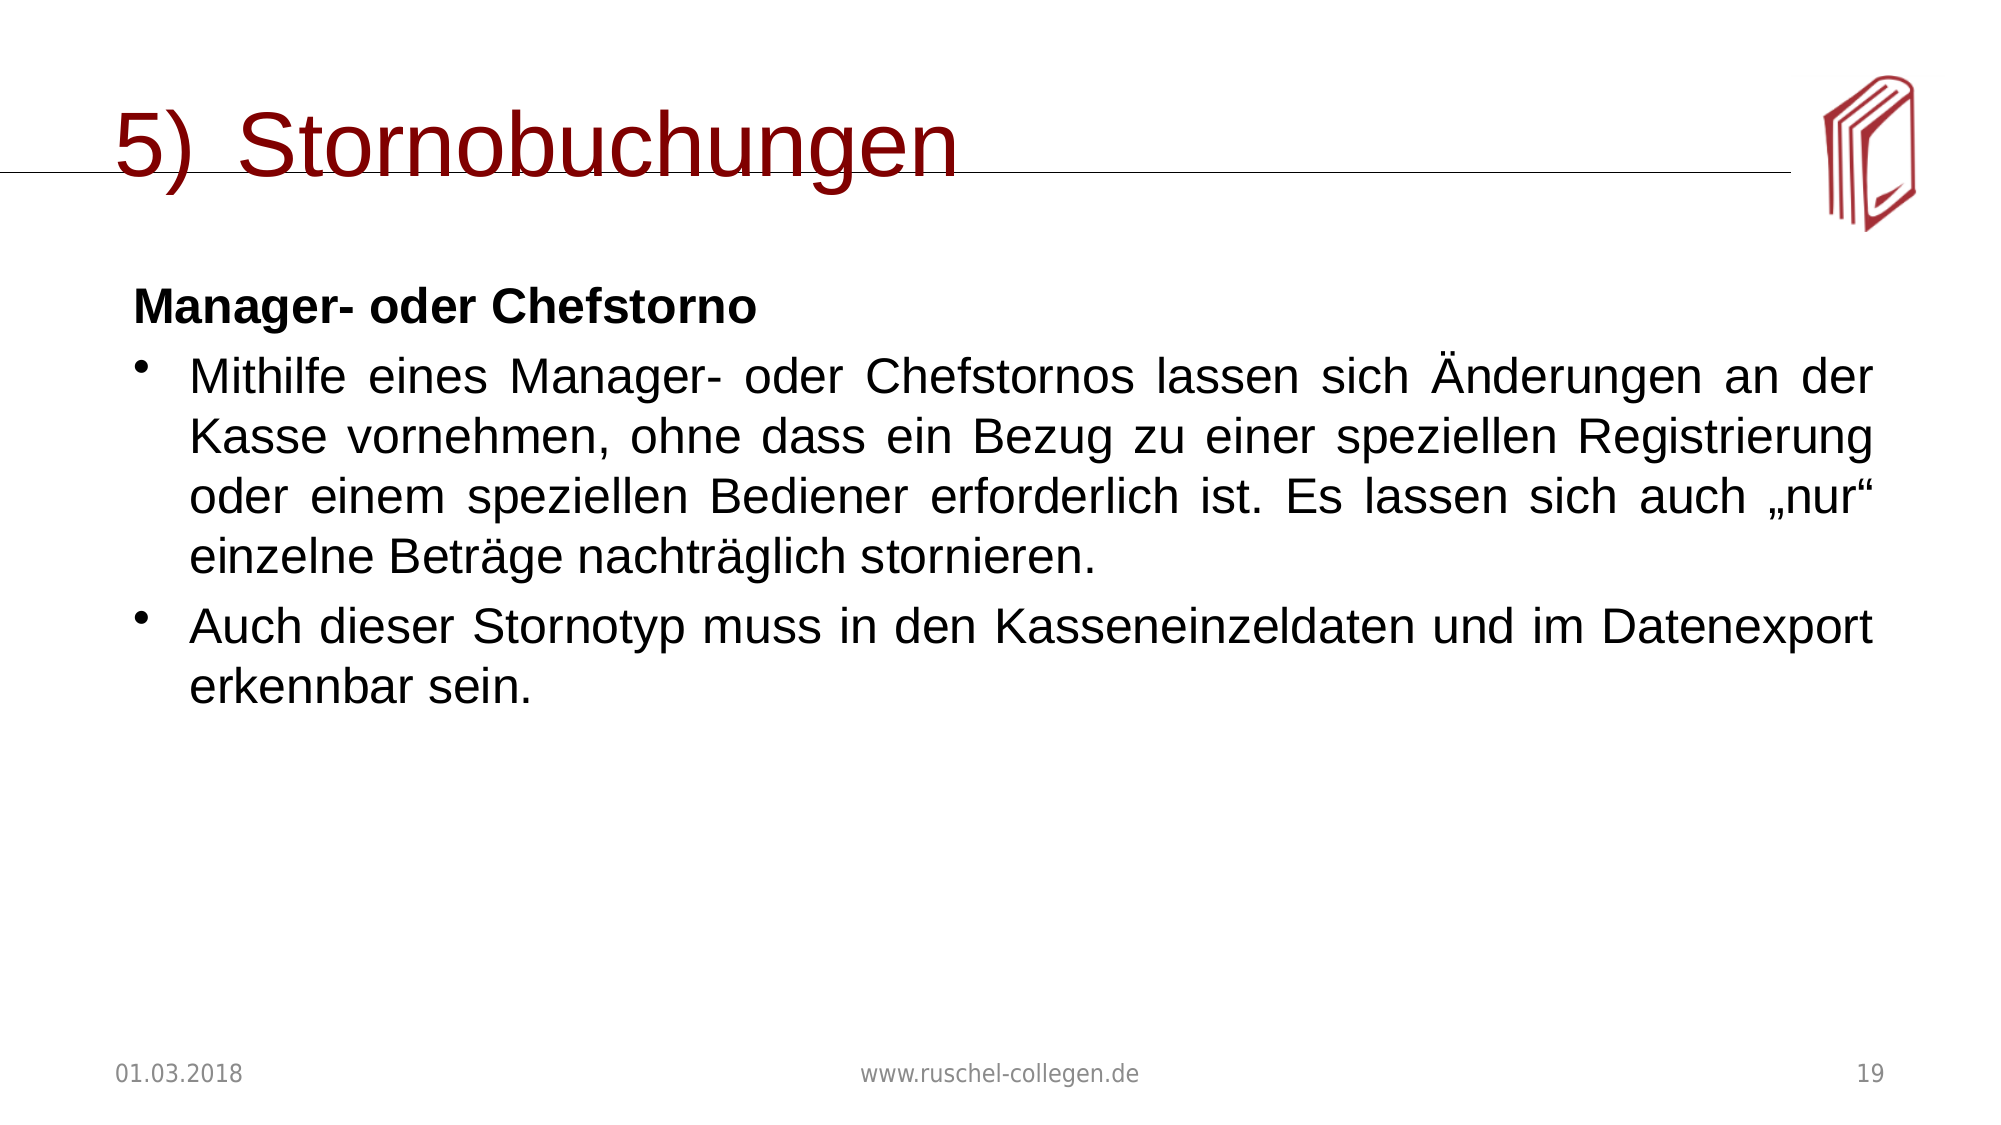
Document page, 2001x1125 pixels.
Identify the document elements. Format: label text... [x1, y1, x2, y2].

picture [1791, 75, 1945, 232]
title Stornobuchungen [99, 54, 1780, 226]
list Manager- oder Chefstorno Mithilfe eines Manager- oder Chefstornos lassen sich Änderungen an der Kasse vornehmen, ohne dass ein Bezug zu einer speziellen Registrierung oder einem speziellen Bediener erforderlich ist. Es lassen sich auch „nur“ einzelne Beträge nachträglich stornieren. Auch dieser Stornotyp muss in den Kasseneinzeldaten und im Datenexport erkennbar sein. [118, 265, 1890, 1004]
footer www.ruschel-collegen.de [683, 1042, 1317, 1103]
slide_number 19 [1433, 1042, 1900, 1103]
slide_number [99, 1042, 567, 1103]
